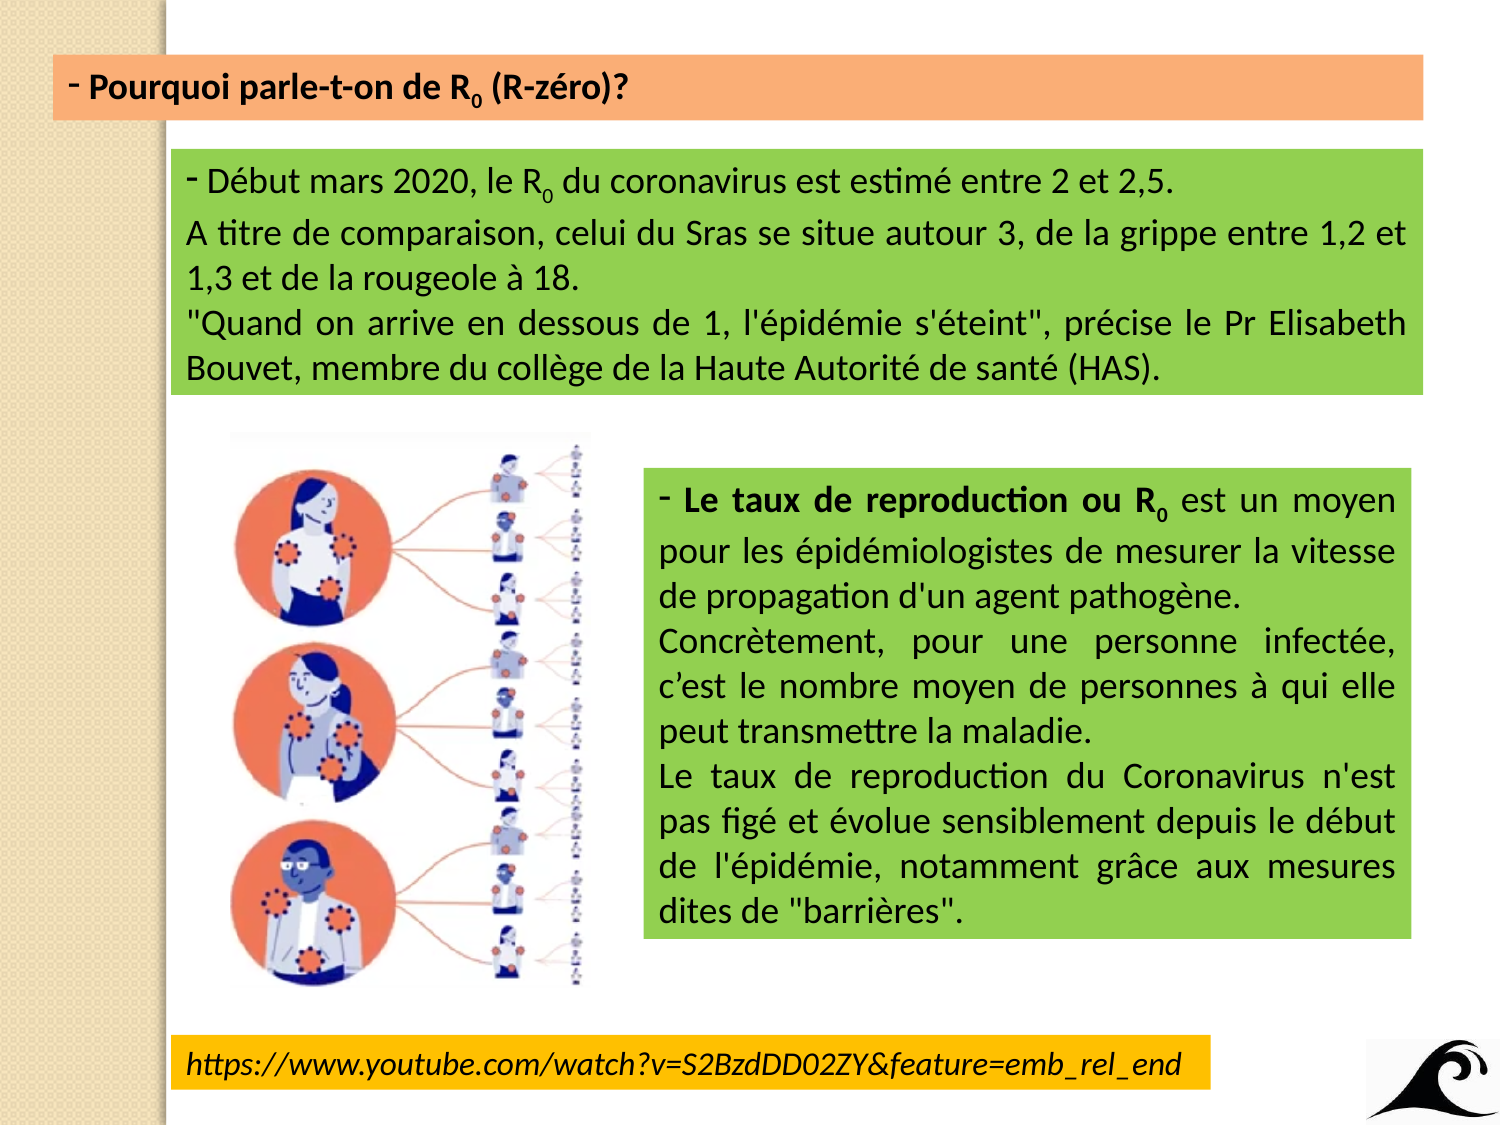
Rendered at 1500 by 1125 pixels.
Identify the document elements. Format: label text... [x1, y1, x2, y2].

picture [229, 432, 591, 988]
text_box Début mars 2020, le R0 du coronavirus est estimé entre 2 et 2,5. A titre de comparaison, celui du Sras se situe autour 3, de la grippe entre 1,2 et 1,3 et de la rougeole à 18. "Quand on arrive en dessous de 1, l'épidémie s'éteint", précise le Pr Elisabeth Bouvet, membre du collège de la Haute Autorité de santé (HAS). [171, 148, 1424, 395]
text_box Pourquoi parle-t-on de R0 (R-zéro)? [53, 54, 1424, 121]
text_box https://www.youtube.com/watch?v=S2BzdDD02ZY&feature=emb_rel_end [171, 1034, 1211, 1090]
text_box Le taux de reproduction ou R0 est un moyen pour les épidémiologistes de mesurer la vitesse de propagation d'un agent pathogène. Concrètement, pour une personne infectée, c’est le nombre moyen de personnes à qui elle peut transmettre la maladie. Le taux de reproduction du Coronavirus n'est pas figé et évolue sensiblement depuis le début de l'épidémie, notamment grâce aux mesures dites de "barrières". [643, 467, 1412, 939]
picture [1366, 1039, 1500, 1125]
